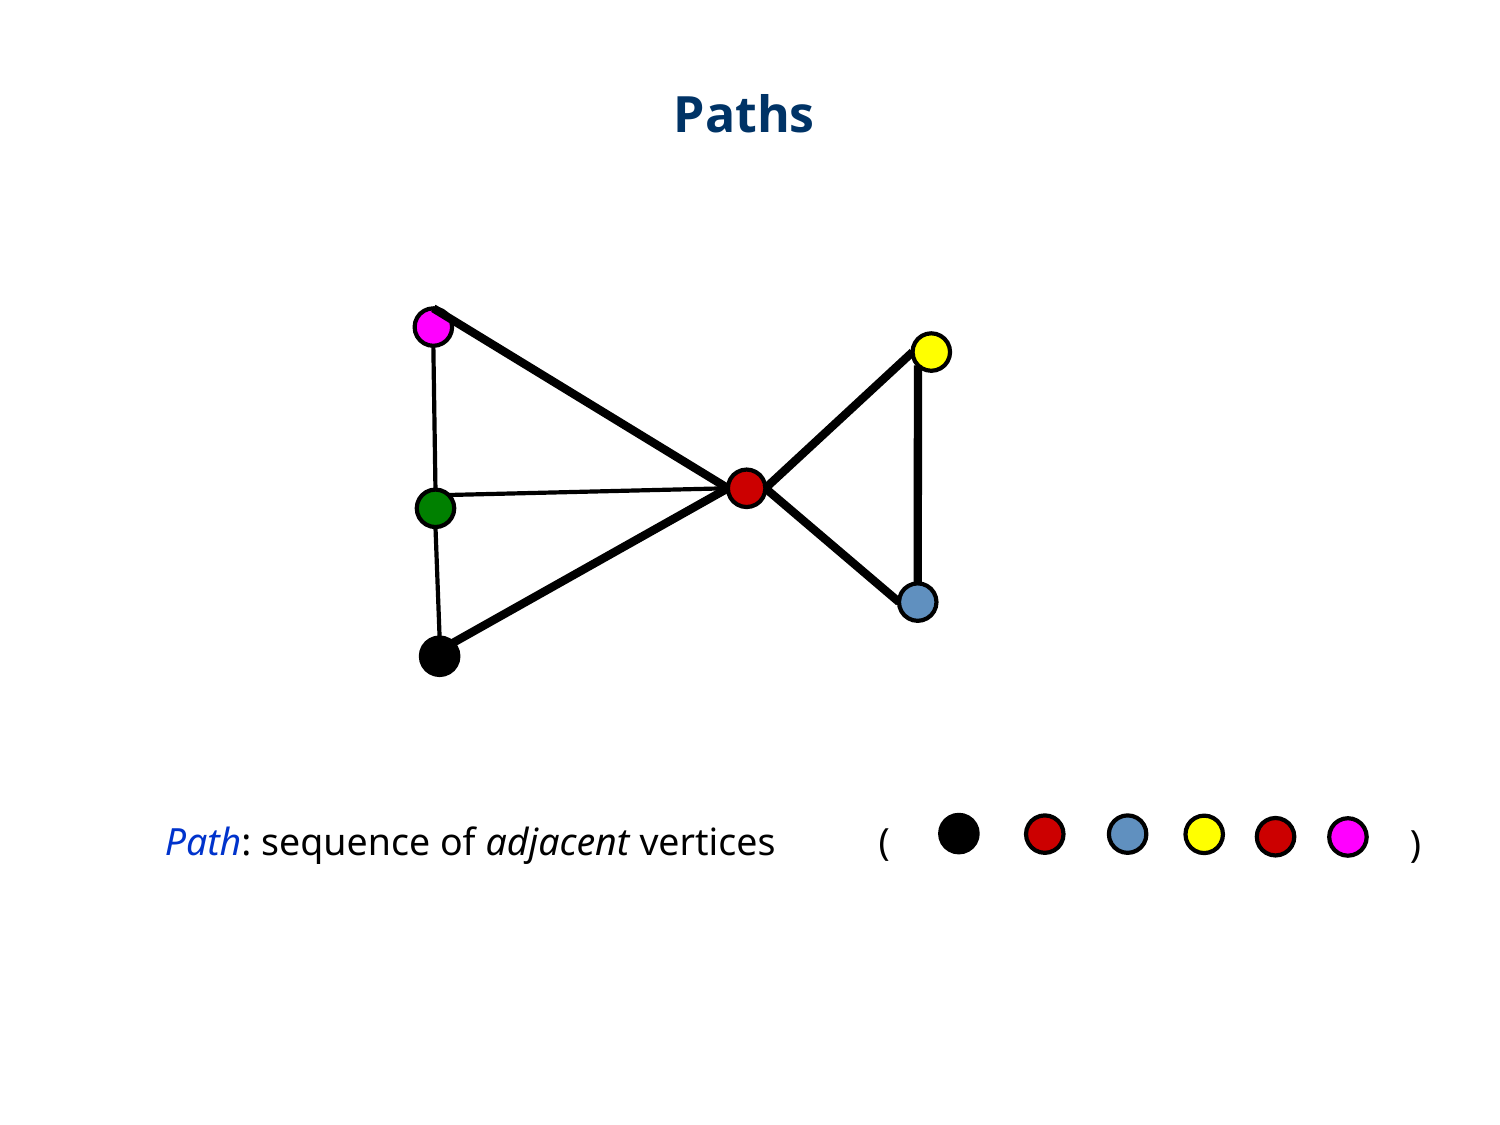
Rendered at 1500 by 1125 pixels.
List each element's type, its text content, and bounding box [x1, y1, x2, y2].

text_box [940, 814, 978, 853]
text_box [450, 488, 726, 496]
text_box [420, 637, 459, 676]
text_box Paths [659, 74, 830, 150]
text_box [414, 308, 433, 346]
text_box [1256, 817, 1295, 856]
text_box [416, 489, 454, 527]
text_box ( [863, 810, 905, 870]
text_box [899, 583, 937, 621]
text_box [435, 529, 440, 636]
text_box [454, 496, 726, 643]
text_box Path: sequence of adjacent vertices [149, 810, 813, 888]
text_box [1108, 815, 1147, 853]
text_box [433, 306, 726, 489]
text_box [767, 488, 897, 603]
text_box [728, 469, 765, 508]
text_box [1185, 815, 1223, 854]
text_box [1329, 818, 1367, 856]
text_box [912, 333, 951, 371]
text_box ) [1394, 812, 1436, 873]
text_box [1026, 815, 1064, 853]
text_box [767, 351, 911, 489]
